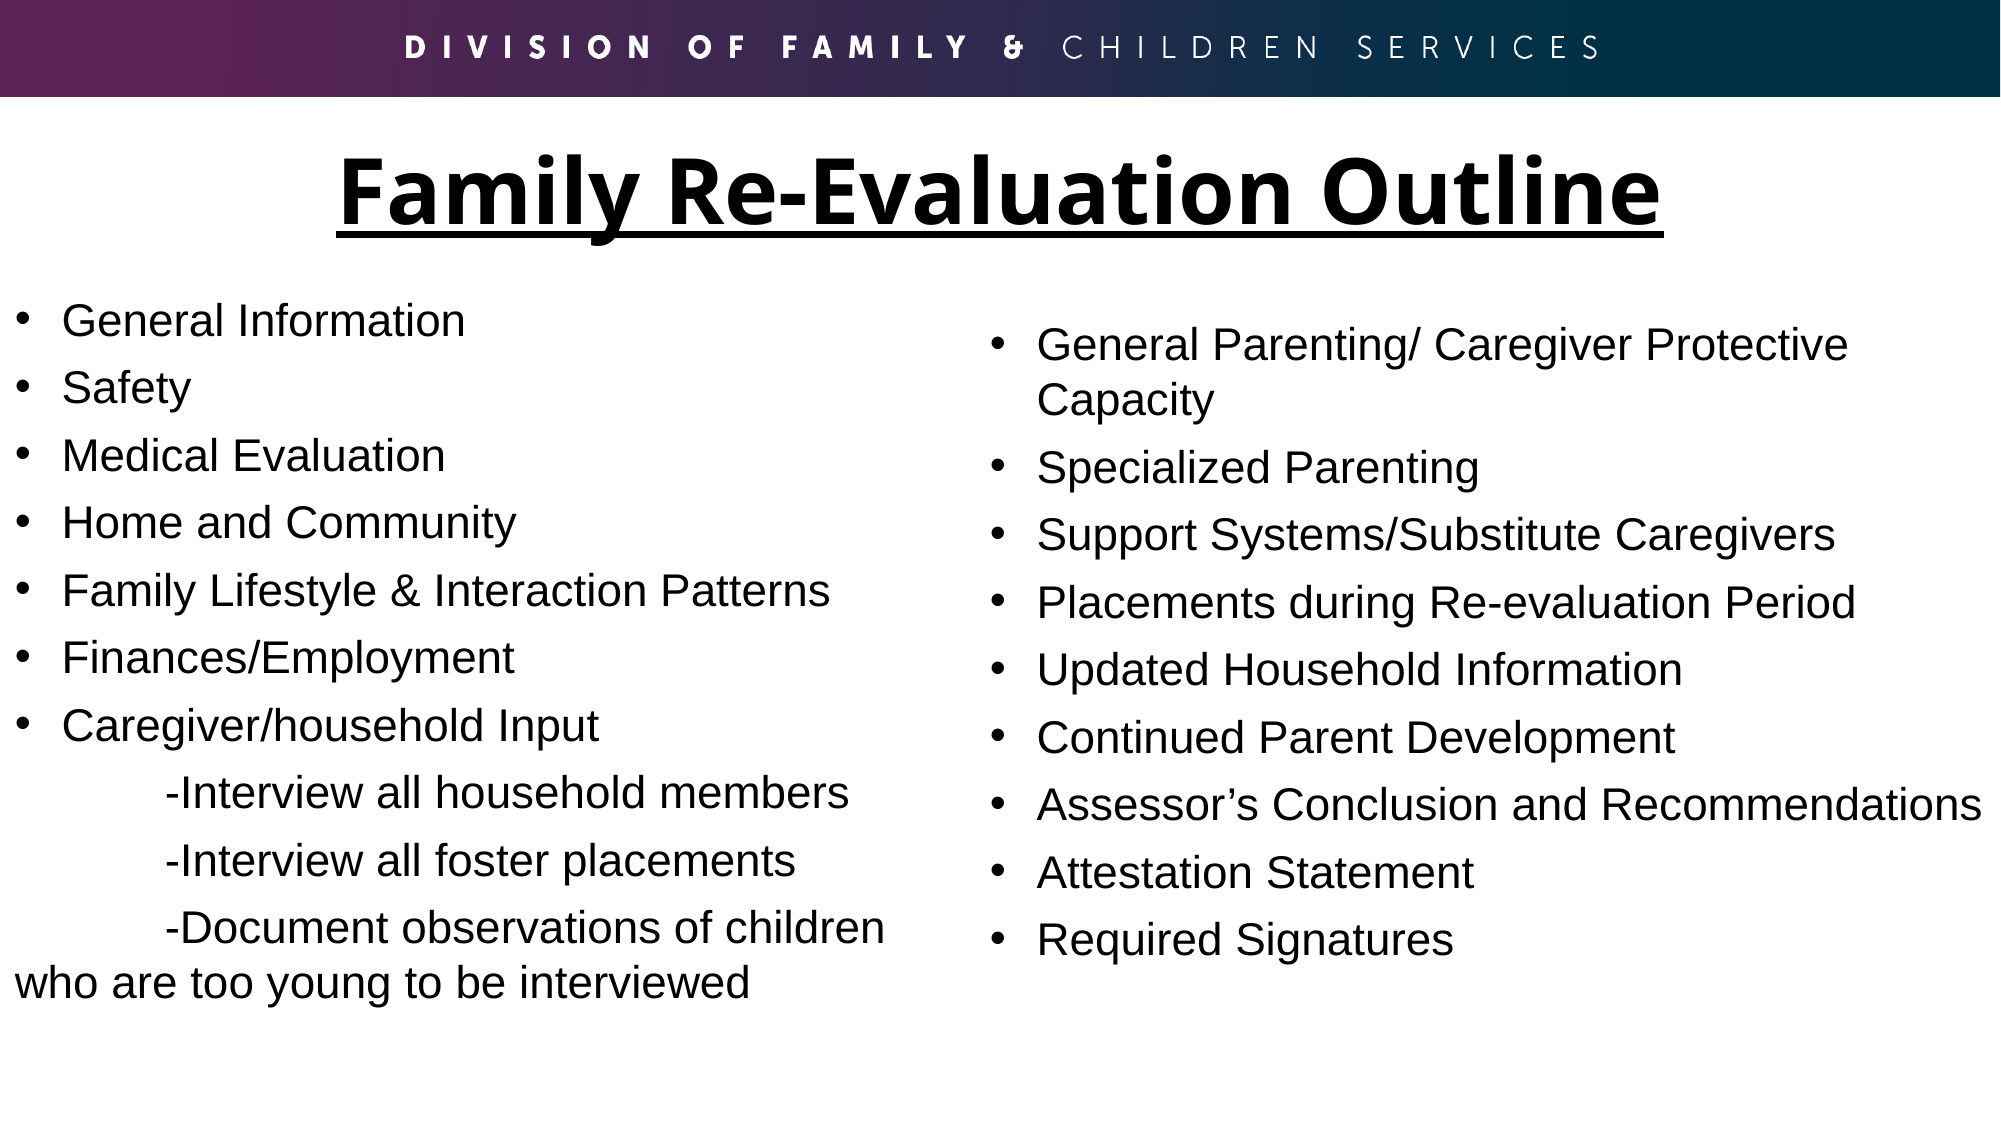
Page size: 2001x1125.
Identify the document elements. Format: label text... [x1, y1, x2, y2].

picture [1515, 51, 1523, 58]
title Family Re-Evaluation Outline [0, 107, 2000, 283]
picture [1584, 40, 1596, 54]
picture [1515, 36, 1531, 44]
picture [1552, 37, 1556, 57]
picture [0, 0, 2001, 1125]
text_box General Parenting/ Caregiver Protective Capacity Specialized Parenting Support Systems/Substitute Caregivers Placements during Re-evaluation Period Updated Household Information Continued Parent Development Assessor’s Conclusion and Recommendations Attestation Statement Required Signatures [975, 307, 2000, 973]
text_box General Information Safety Medical Evaluation Home and Community Family Lifestyle & Interaction Patterns Finances/Employment Caregiver/household Input -Interview all household members -Interview all foster placements -Document observations of children who are too young to be interviewed [0, 282, 953, 1015]
